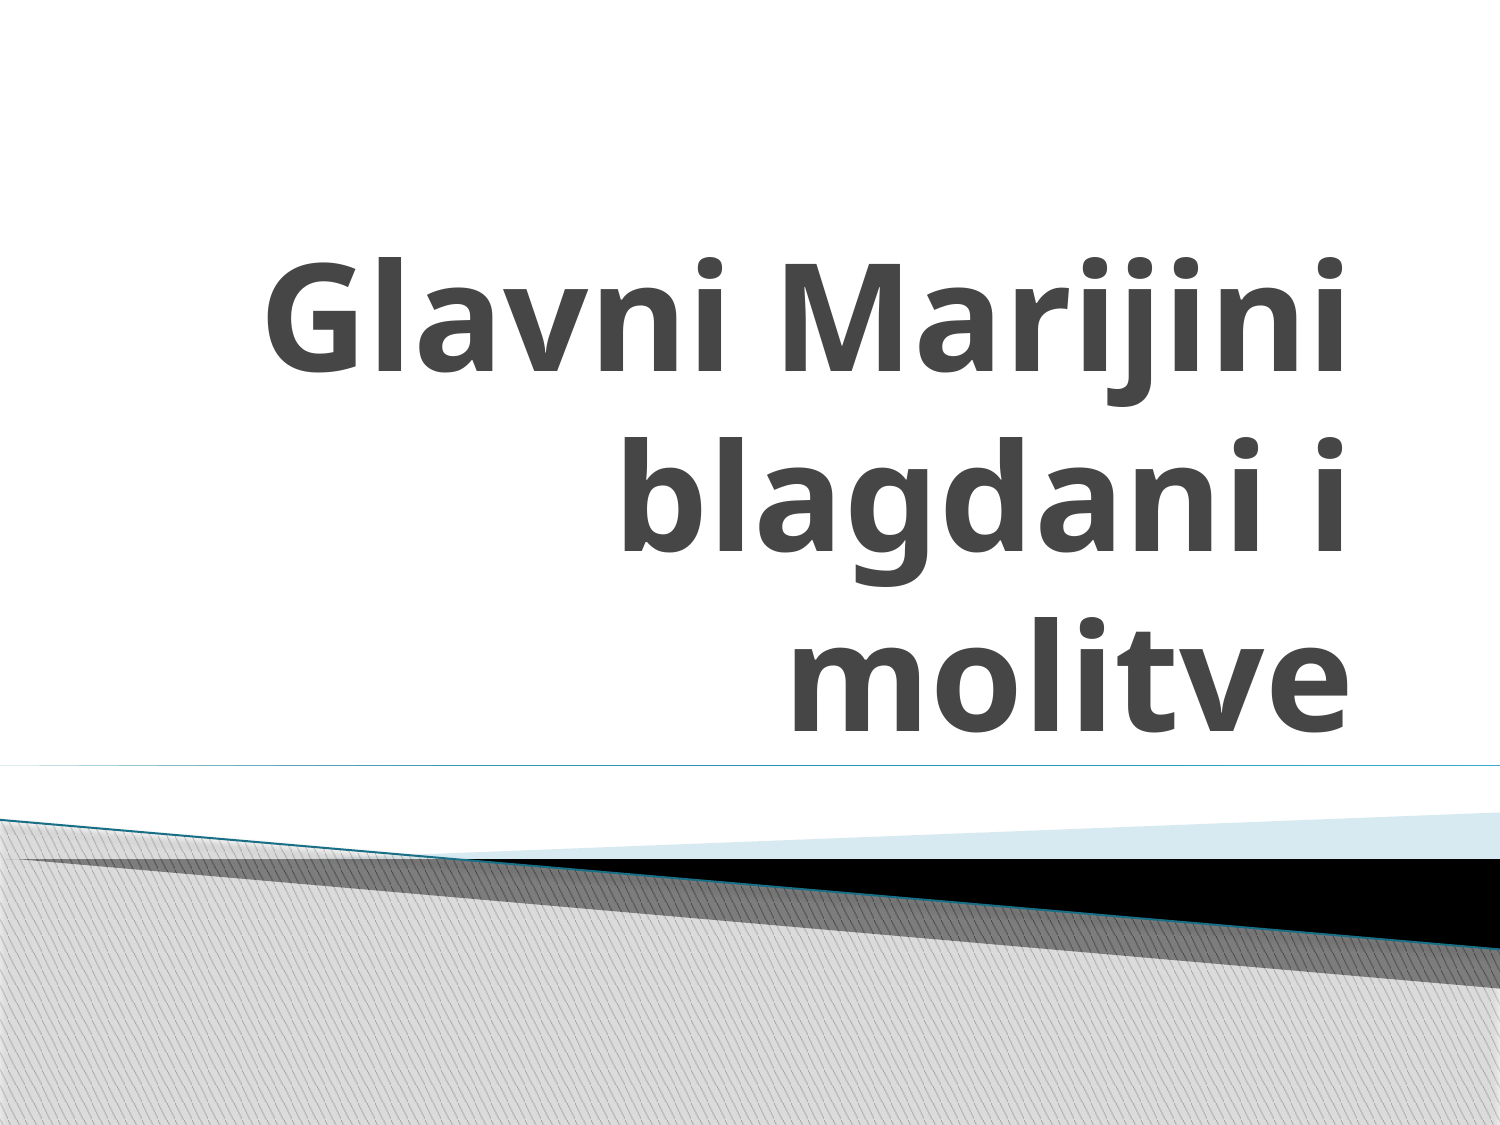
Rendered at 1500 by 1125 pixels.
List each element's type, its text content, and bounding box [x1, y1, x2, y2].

picture [5, 859, 1500, 989]
title Glavni Marijini blagdani i molitve [93, 468, 1369, 769]
